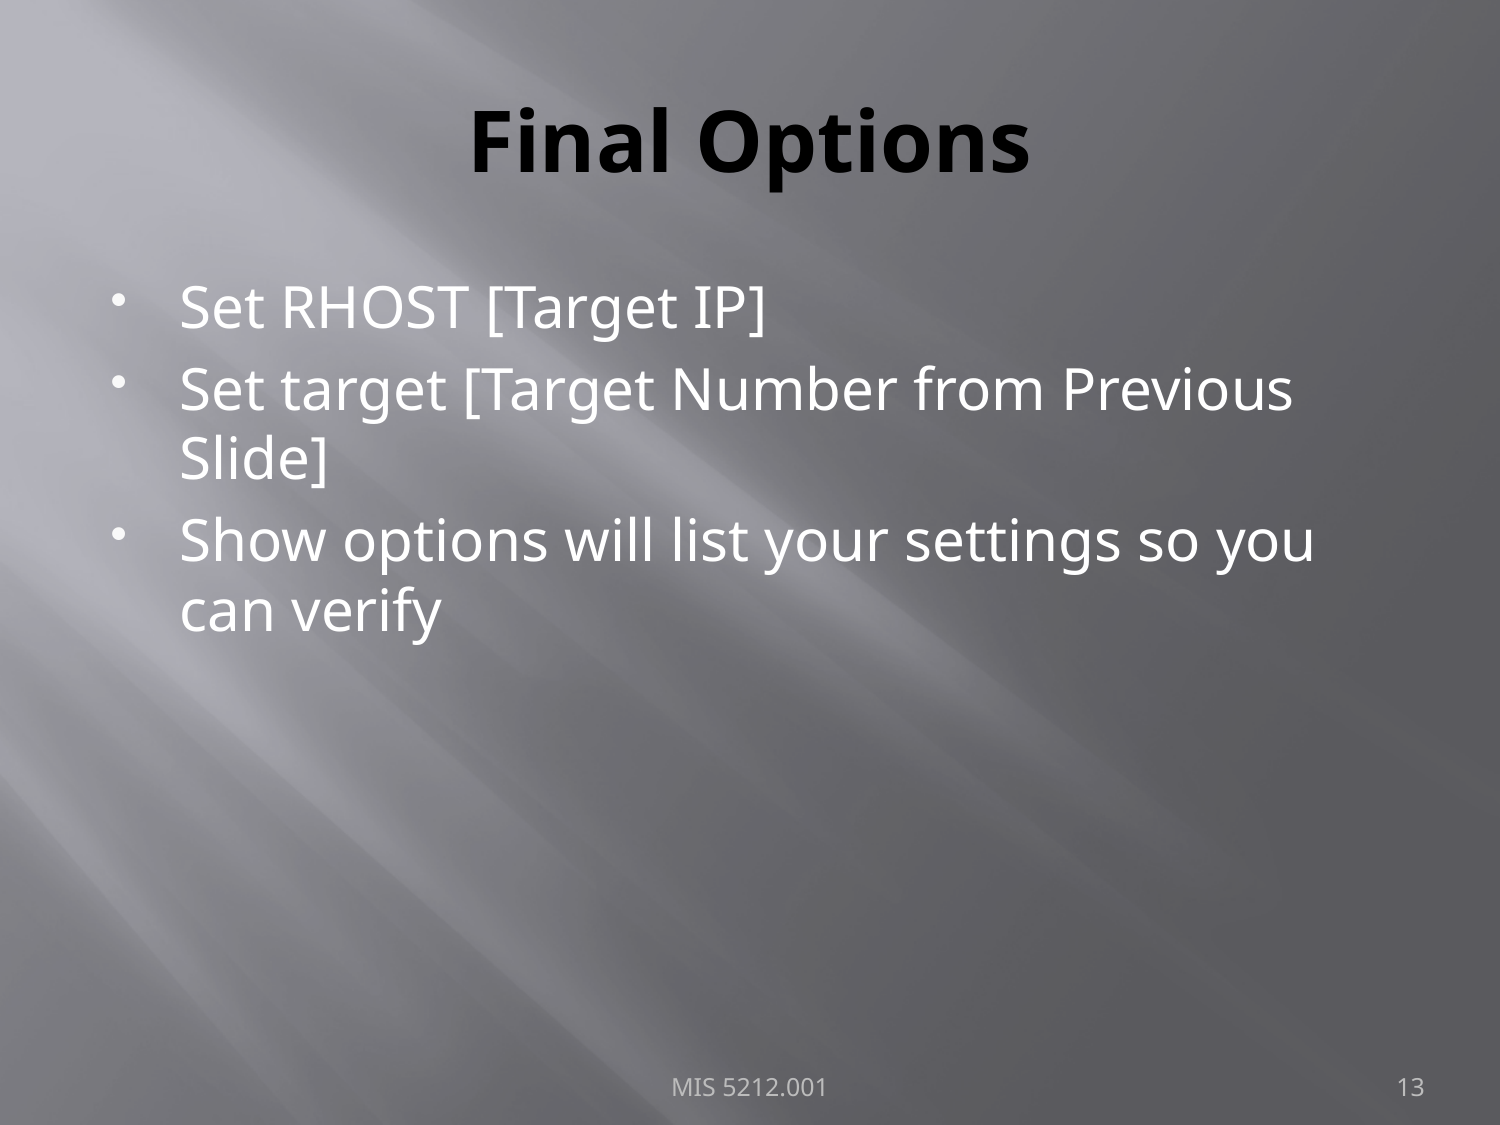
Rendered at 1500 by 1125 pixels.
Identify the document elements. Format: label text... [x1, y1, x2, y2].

slide_number 13 [1299, 1052, 1425, 1113]
footer MIS 5212.001 [512, 1052, 988, 1113]
title Final Options [75, 45, 1425, 233]
list Set RHOST [Target IP] Set target [Target Number from Previous Slide] Show options will list your settings so you can verify [75, 262, 1425, 1035]
